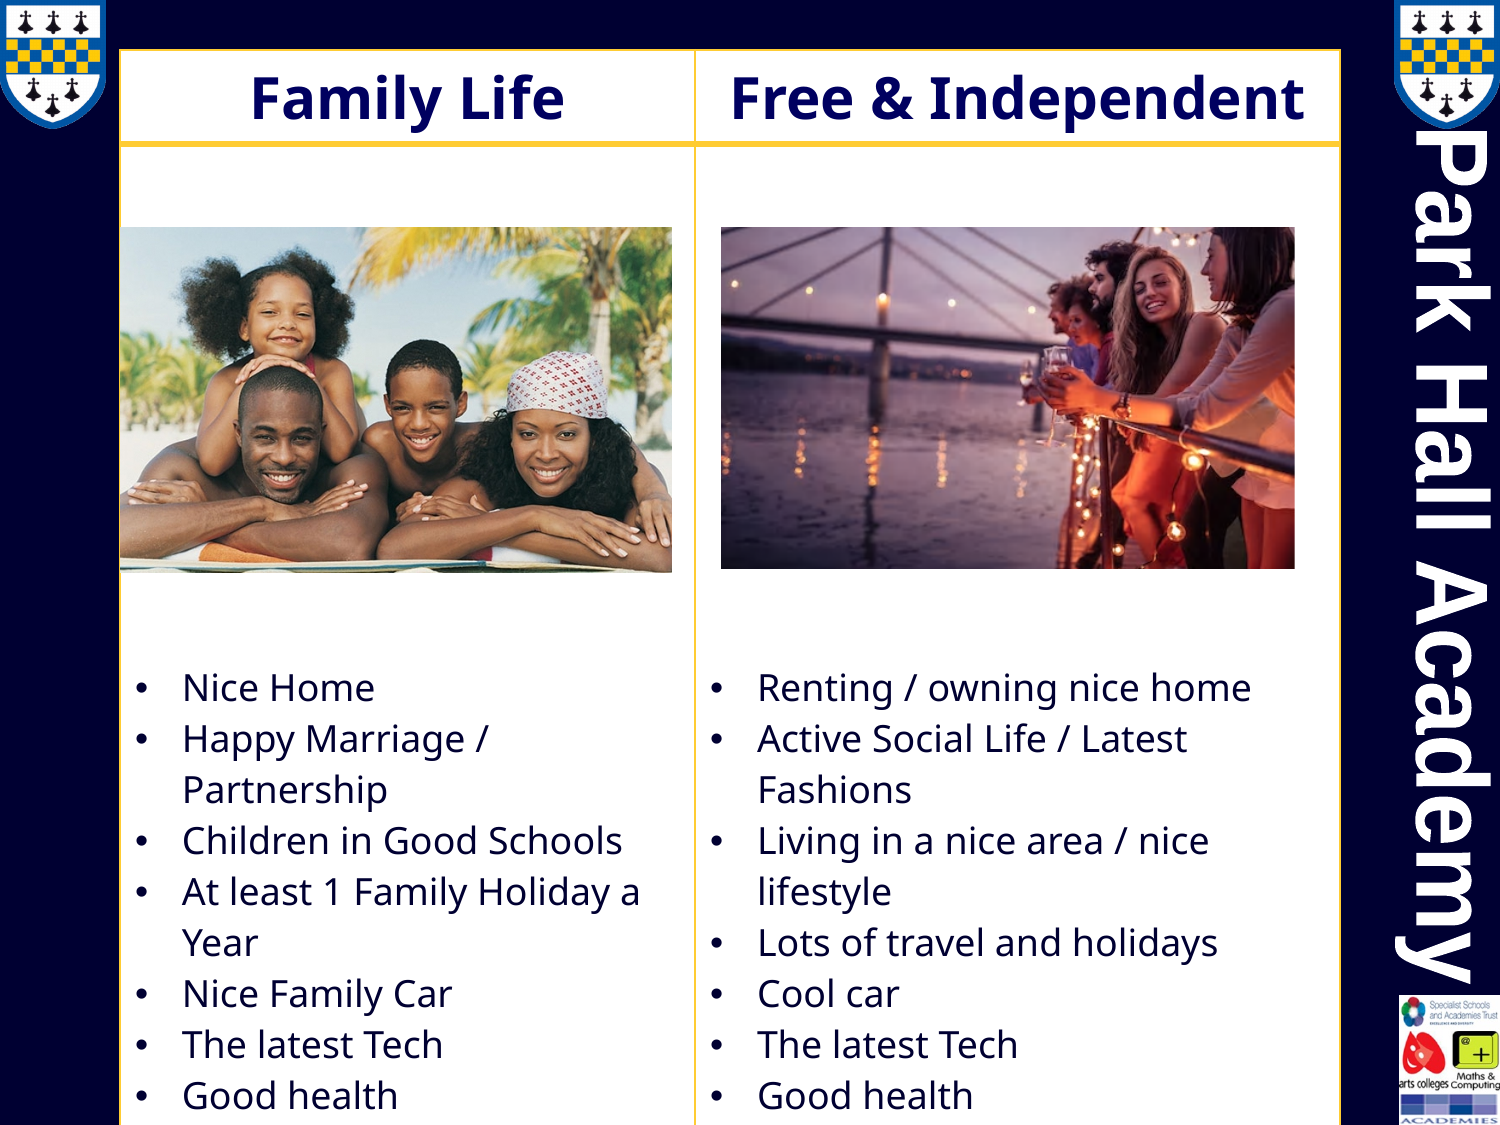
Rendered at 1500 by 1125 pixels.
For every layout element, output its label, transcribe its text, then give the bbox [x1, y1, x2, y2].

picture [1394, 0, 1500, 129]
table_cell Renting / owning nice home Active Social Life / Latest Fashions Living in a nice area / nice lifestyle Lots of travel and holidays Cool car The latest Tech Good health Future Security (Pensions) [696, 147, 1339, 1125]
picture [1399, 995, 1500, 1125]
picture [716, 226, 1295, 569]
table_header Family Life [121, 51, 694, 141]
table_header Free & Independent [696, 51, 1339, 141]
table_cell Nice Home Happy Marriage / Partnership Children in Good Schools At least 1 Family Holiday a Year Nice Family Car The latest Tech Good health Future Security (Pensions) [121, 147, 694, 1125]
picture [119, 226, 672, 573]
picture [0, 0, 106, 129]
